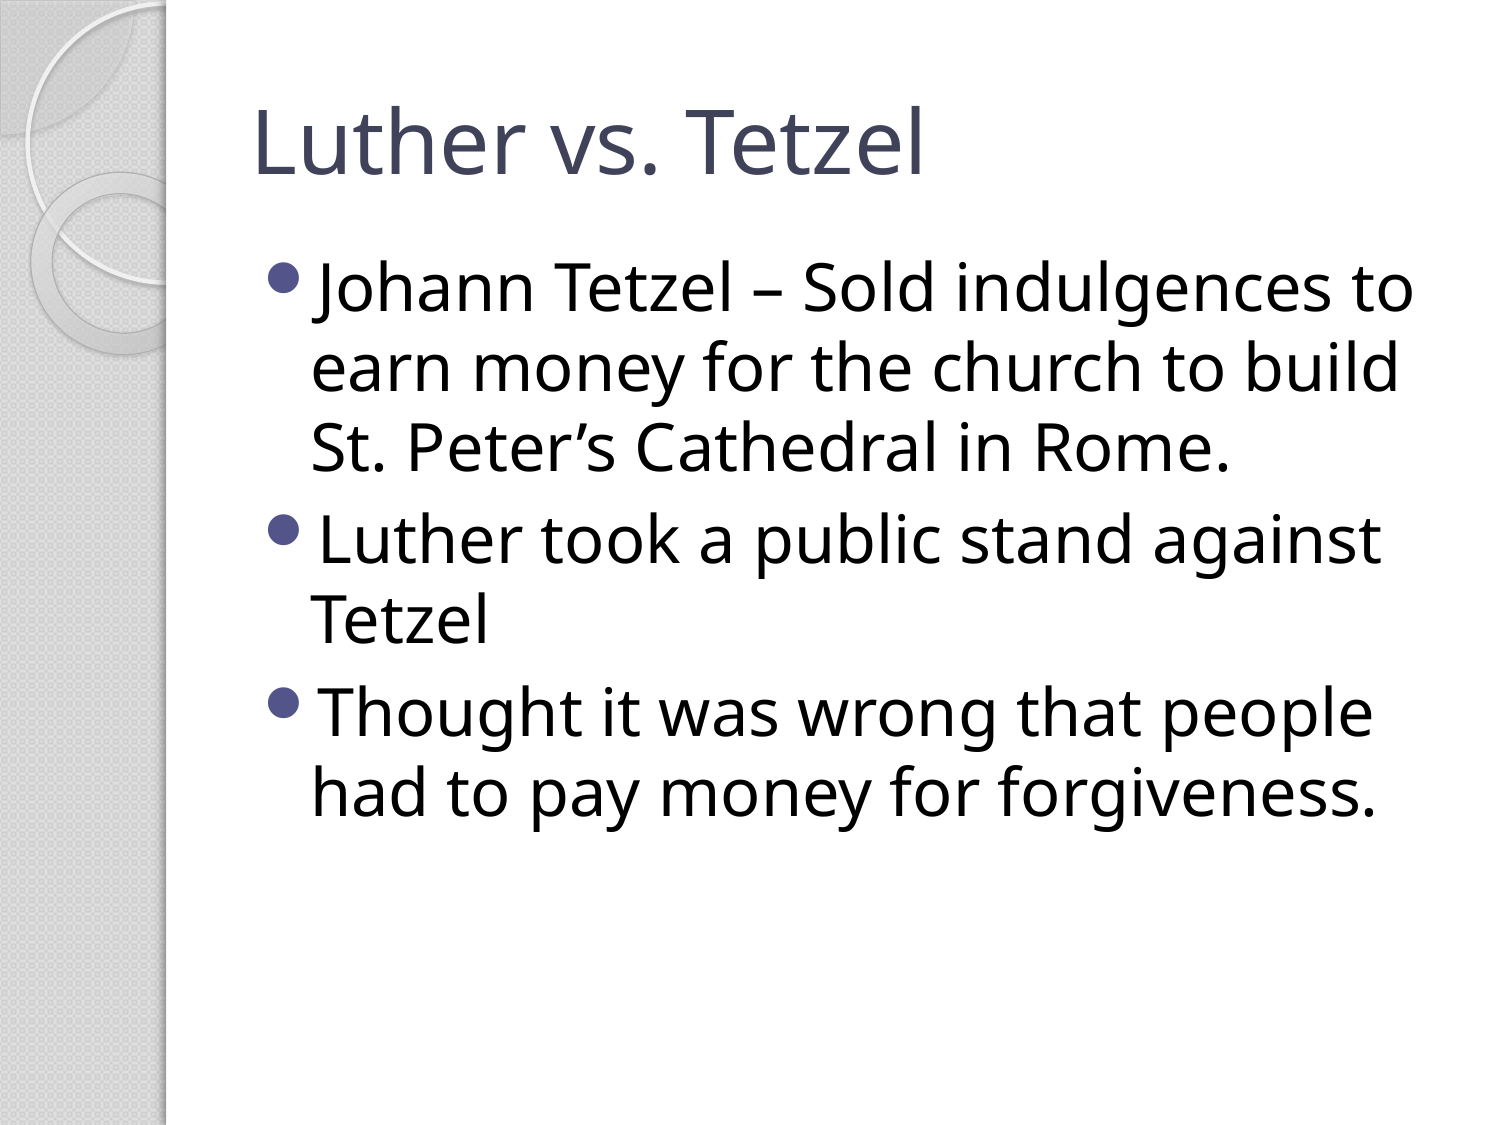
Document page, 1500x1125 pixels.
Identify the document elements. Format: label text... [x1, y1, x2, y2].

title Luther vs. Tetzel [235, 45, 1466, 233]
list Johann Tetzel – Sold indulgences to earn money for the church to build St. Peter’s Cathedral in Rome. Luther took a public stand against Tetzel Thought it was wrong that people had to pay money for forgiveness. [235, 237, 1466, 1025]
